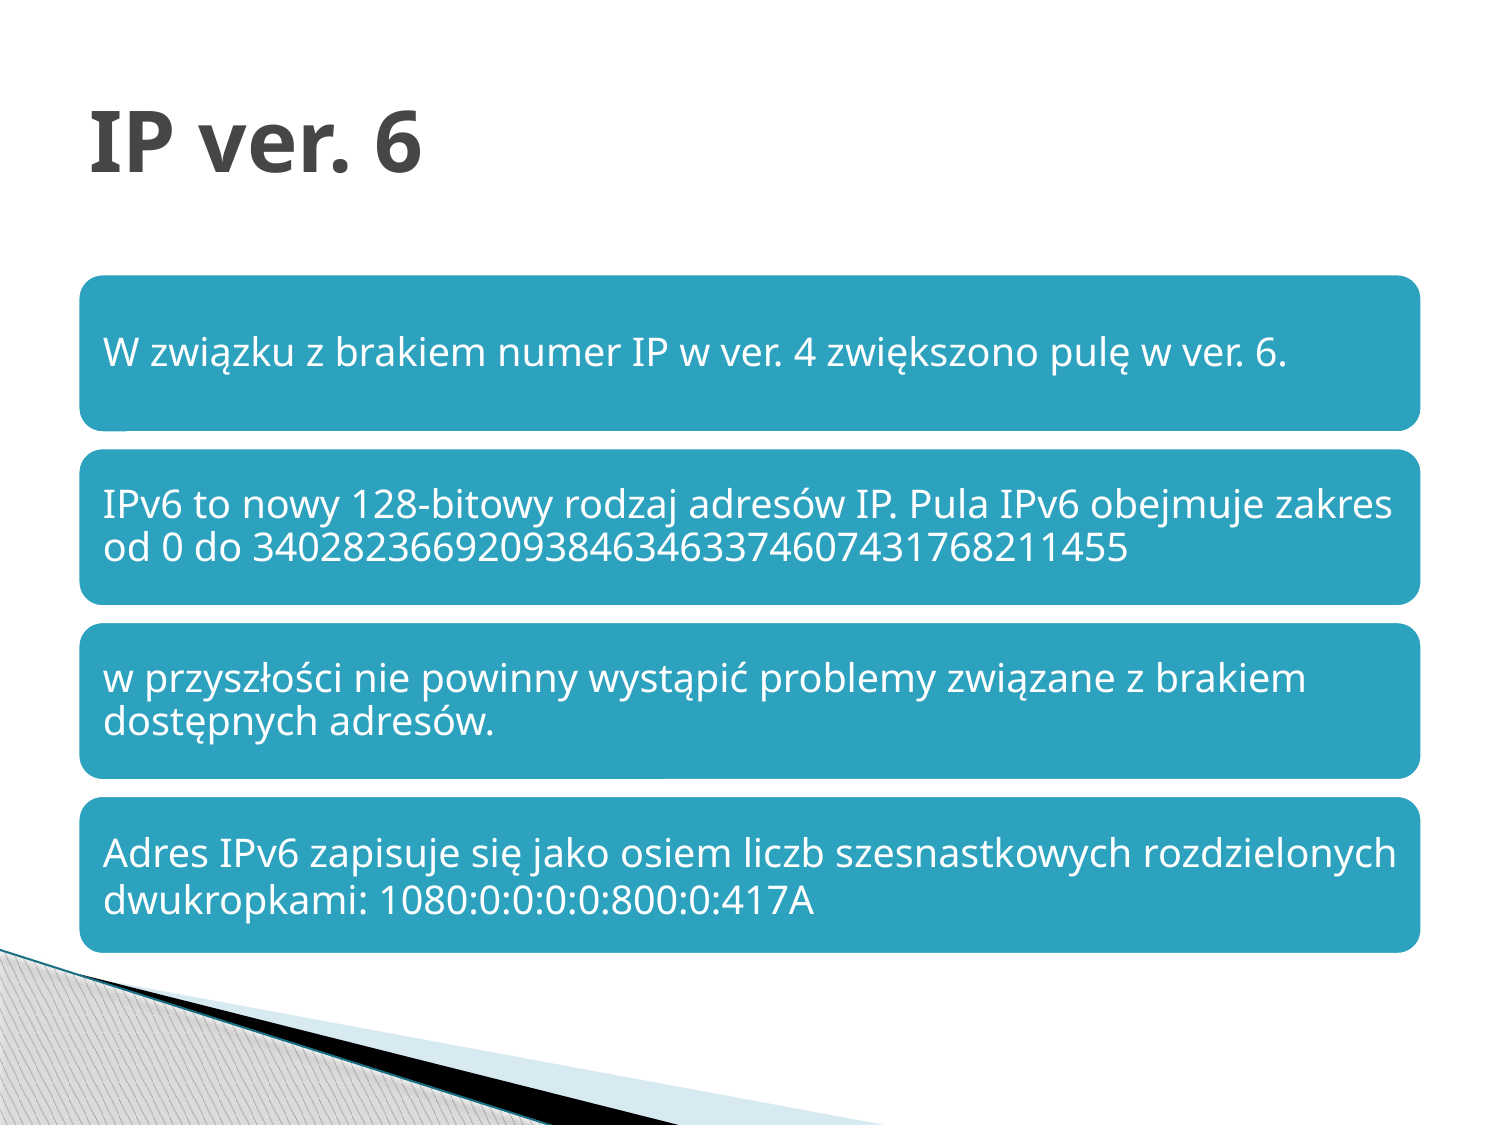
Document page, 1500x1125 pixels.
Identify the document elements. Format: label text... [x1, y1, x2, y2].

title IP ver. 6 [75, 45, 1425, 233]
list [74, 242, 1426, 986]
